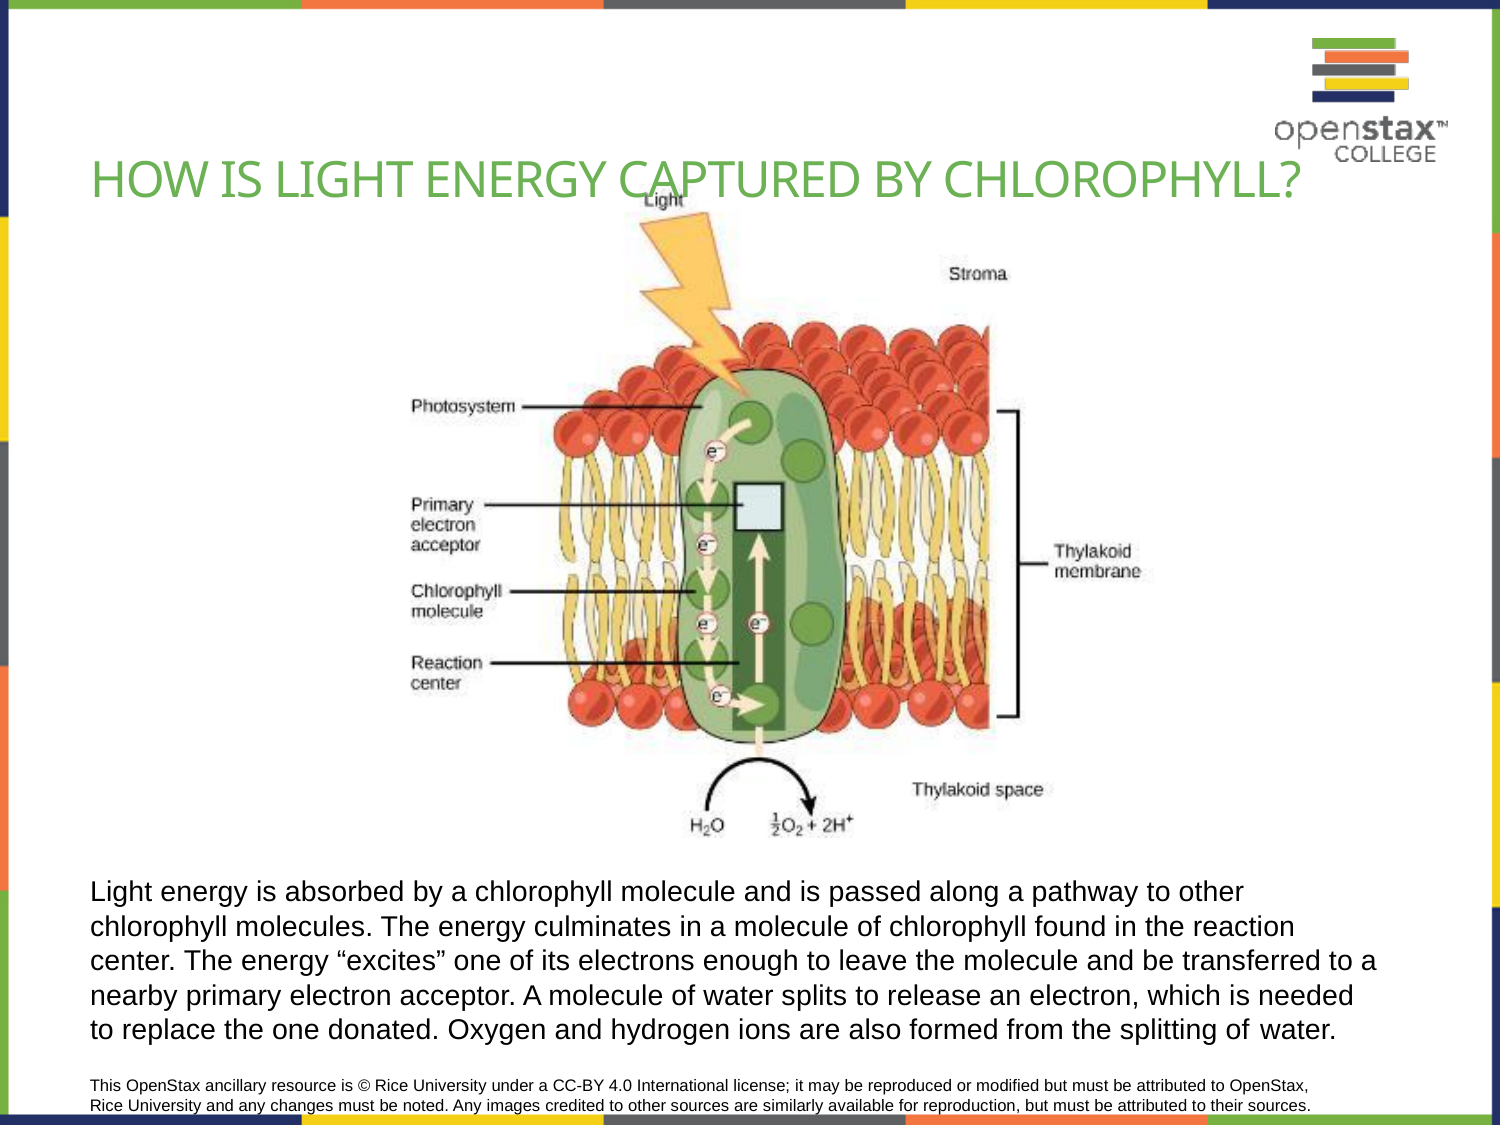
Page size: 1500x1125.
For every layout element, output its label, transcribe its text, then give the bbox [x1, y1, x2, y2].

title How is light energy captured by chlorophyll? [75, 67, 1398, 215]
list Light energy is absorbed by a chlorophyll molecule and is passed along a pathway to other chlorophyll molecules. The energy culminates in a molecule of chlorophyll found in the reaction center. The energy “excites” one of its electrons enough to leave the molecule and be transferred to a nearby primary electron acceptor. A molecule of water splits to release an electron, which is needed to replace the one donated. Oxygen and hydrogen ions are also formed from the splitting of water. [75, 865, 1398, 1058]
picture [0, 0, 1500, 1125]
text_box This OpenStax ancillary resource is © Rice University under a CC-BY 4.0 International license; it may be reproduced or modified but must be attributed to OpenStax, Rice University and any changes must be noted. Any images credited to other sources are similarly available for reproduction, but must be attributed to their sources. [75, 1067, 1336, 1114]
